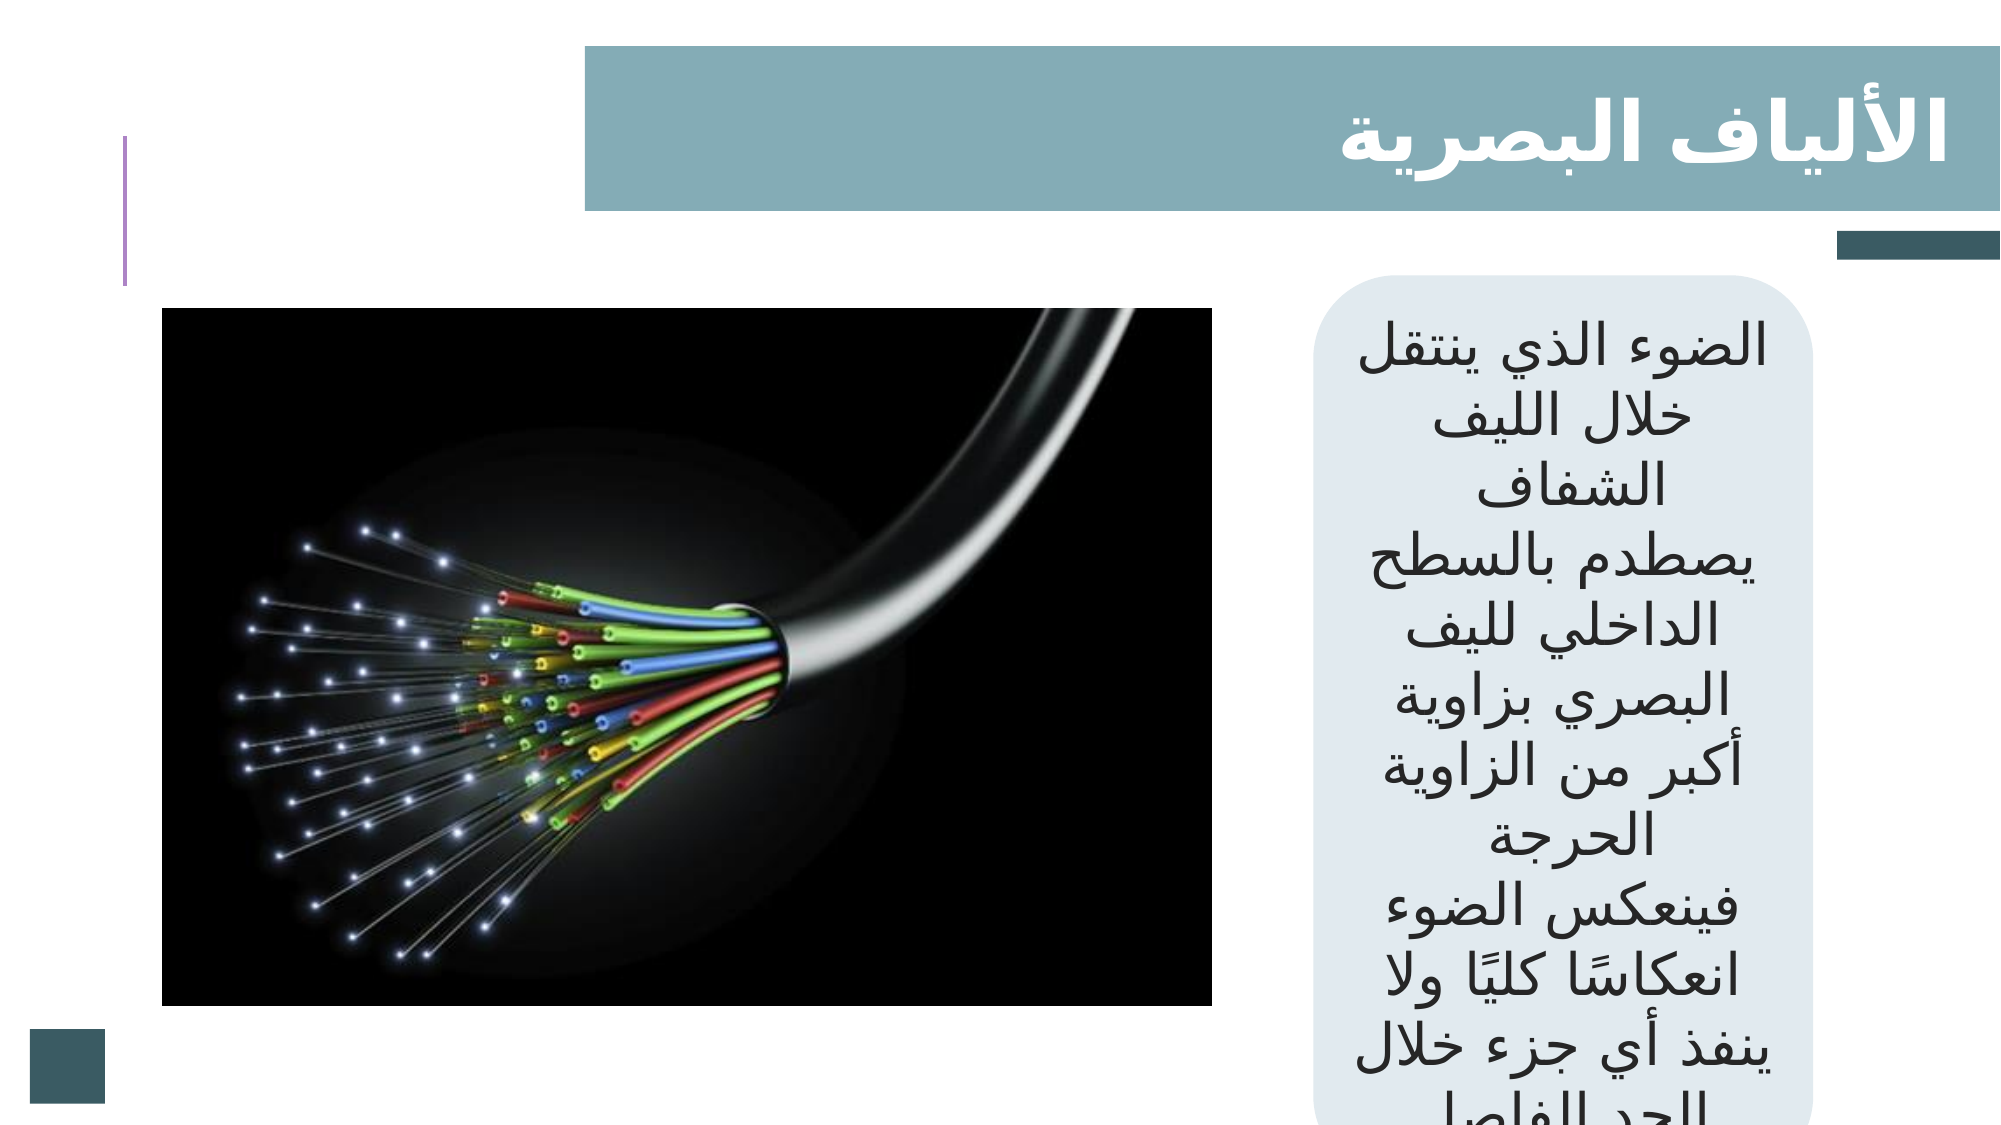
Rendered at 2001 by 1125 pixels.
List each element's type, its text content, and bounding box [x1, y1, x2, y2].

text_box الألياف البصرية [583, 45, 2000, 212]
picture [161, 308, 1212, 1007]
text_box [1836, 229, 2000, 261]
text_box الضوء الذي ينتقل خلال الليف الشفاف يصطدم بالسطح الداخلي لليف البصري بزاوية أكبر من الزاوية الحرجة فينعكس الضوء انعكاسًا كليًا ولا ينفذ أي جزء خلال الحد الفاصل [1313, 275, 1814, 1125]
text_box [29, 1028, 106, 1105]
